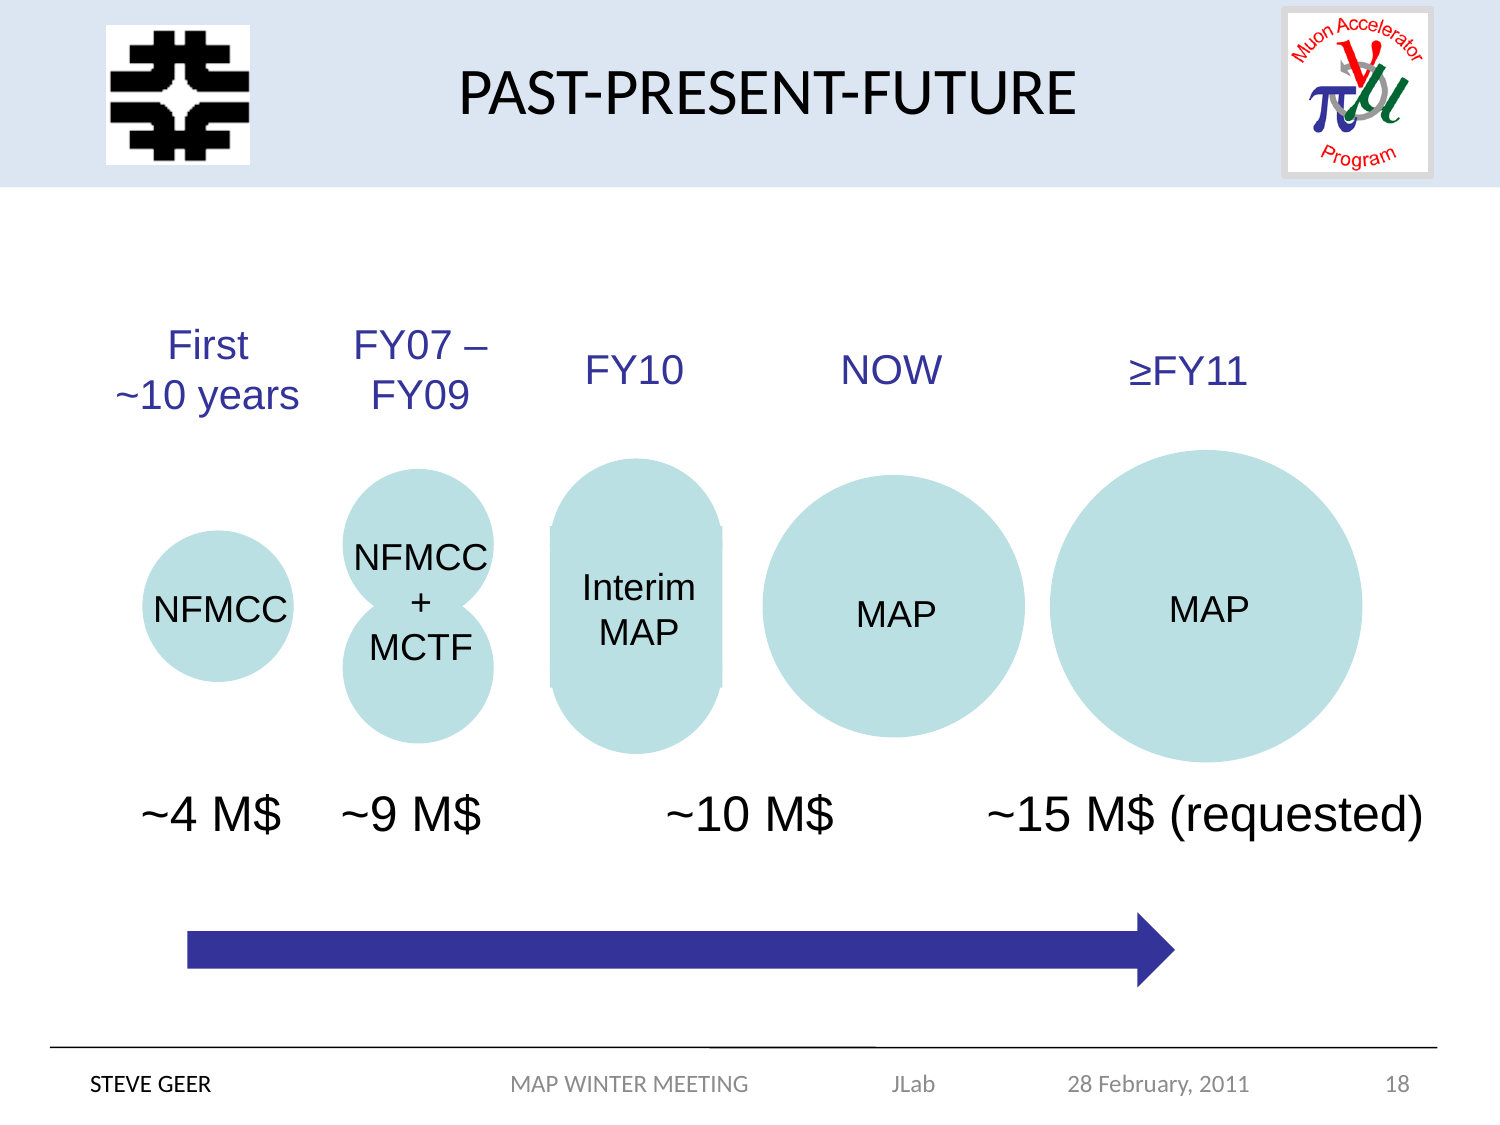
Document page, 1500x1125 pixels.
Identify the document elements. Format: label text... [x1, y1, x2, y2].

text_box FY07 – FY09 [338, 310, 503, 426]
text_box ~9 M$ [325, 774, 497, 849]
slide_number 18 [1325, 1052, 1425, 1113]
text_box ~10 M$ [650, 774, 849, 849]
text_box FY10 [569, 335, 700, 401]
text_box ~4 M$ [125, 774, 297, 849]
text_box [187, 912, 1175, 988]
text_box NOW [825, 335, 958, 401]
text_box ≥FY11 [1114, 336, 1264, 401]
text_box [762, 474, 1026, 738]
picture [1288, 13, 1428, 172]
slide_number STEVE GEER [75, 1052, 425, 1113]
title PAST-PRESENT-FUTURE [249, 0, 1288, 176]
text_box ~15 M$ (requested) [971, 774, 1440, 849]
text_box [1049, 449, 1363, 763]
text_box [549, 458, 723, 755]
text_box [337, 468, 505, 744]
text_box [137, 530, 305, 683]
footer MAP WINTER MEETING JLab 28 February, 2011 [474, 1052, 1288, 1113]
text_box First ~10 years [100, 310, 316, 426]
